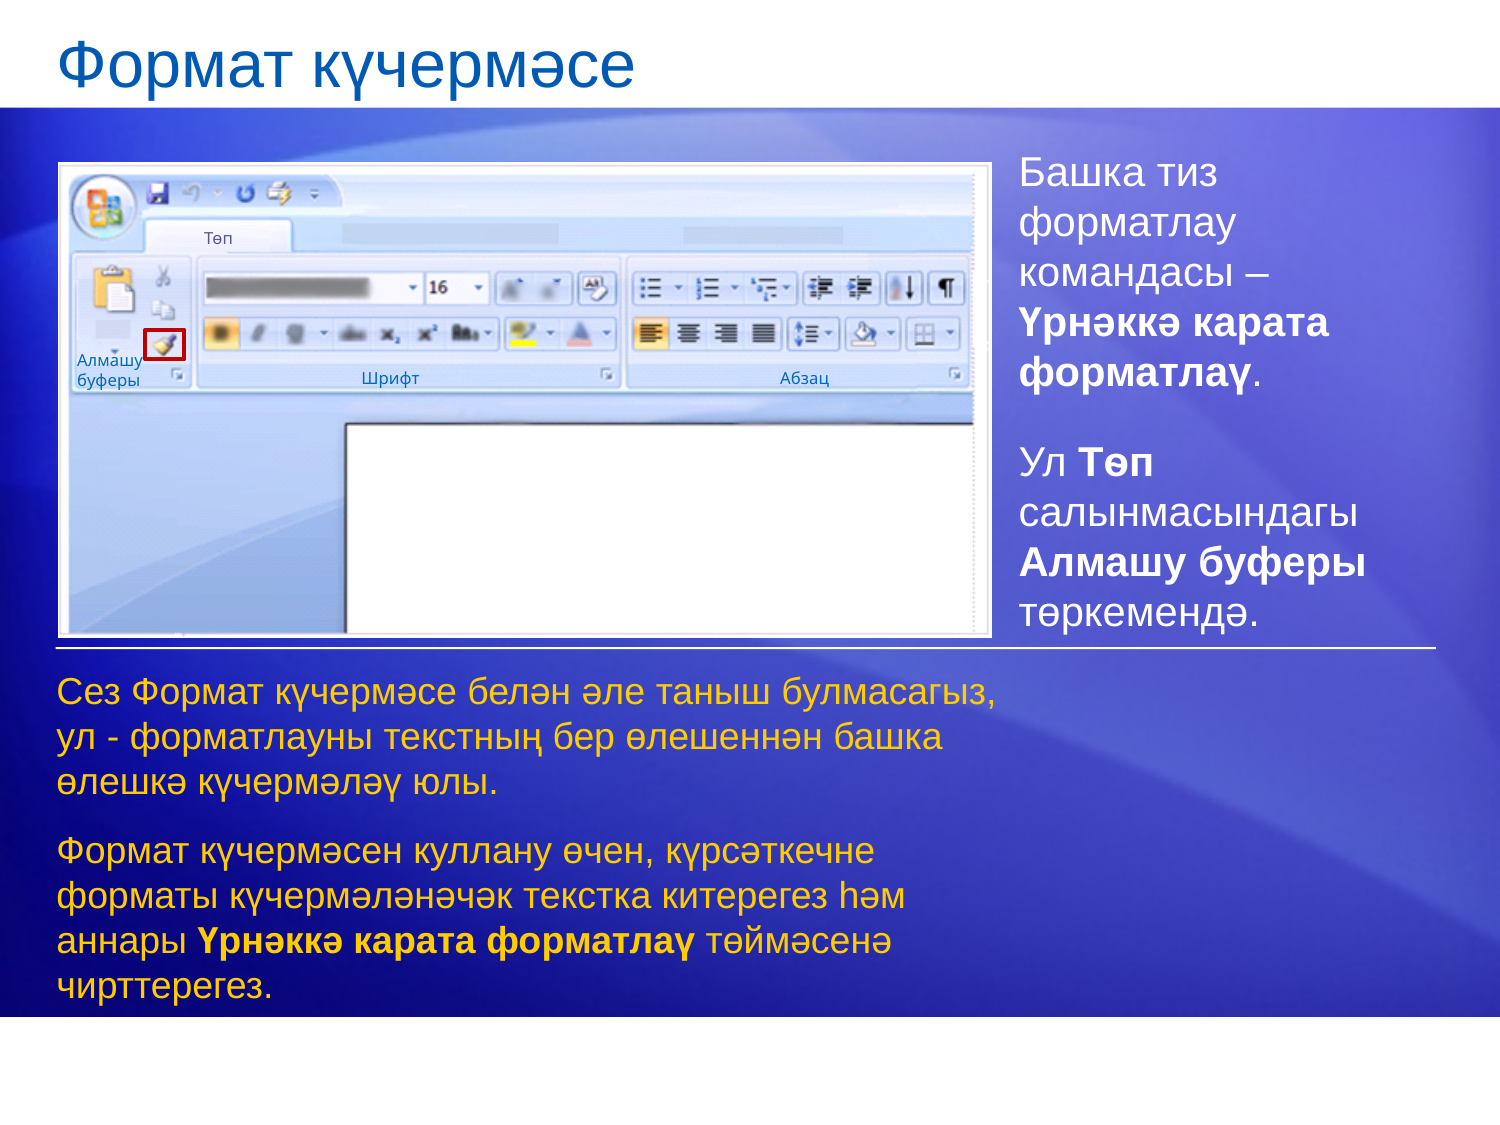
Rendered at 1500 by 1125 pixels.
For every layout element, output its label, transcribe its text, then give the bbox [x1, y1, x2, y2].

title Формат күчермәсе [41, 10, 1500, 112]
text_box Башка тиз форматлау командасы – Үрнәккә карата форматлаү. Ул Тѳп салынмасындагы Алмашу буферы төркемендә. [1003, 137, 1454, 592]
picture [0, 108, 1500, 1017]
text_box Сез Формат күчермәсе белән әле таныш булмасагыз, ул - форматлауны текстның бер өлешеннән башка өлешкә күчермәләү юлы. Формат күчермәсен куллану өчен, күрсәткечне форматы күчермәләнәчәк текстка китерегез һәм аннары Үрнәккә карата форматлаү төймәсенә чирттерегез. [41, 659, 1016, 999]
